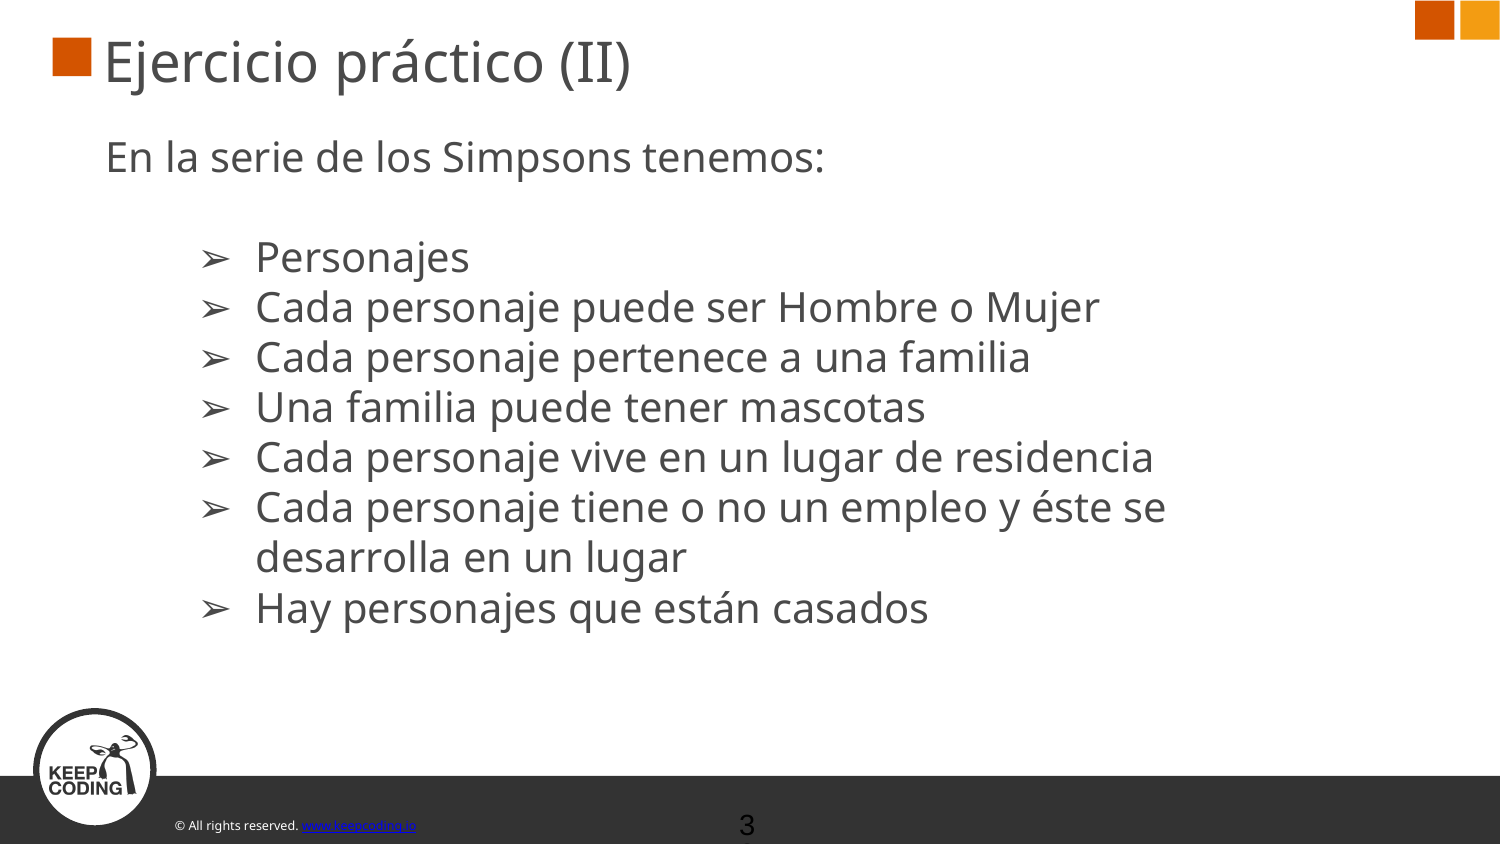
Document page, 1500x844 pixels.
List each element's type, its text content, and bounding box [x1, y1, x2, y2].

list En la serie de los Simpsons tenemos: Personajes Cada personaje puede ser Hombre o Mujer Cada personaje pertenece a una familia Una familia puede tener mascotas Cada personaje vive en un lugar de residencia Cada personaje tiene o no un empleo y éste se desarrolla en un lugar Hay personajes que están casados [97, 122, 1383, 702]
title Ejercicio práctico (II) [94, 17, 1381, 107]
picture [49, 735, 138, 795]
slide_number ‹#› [734, 801, 764, 834]
